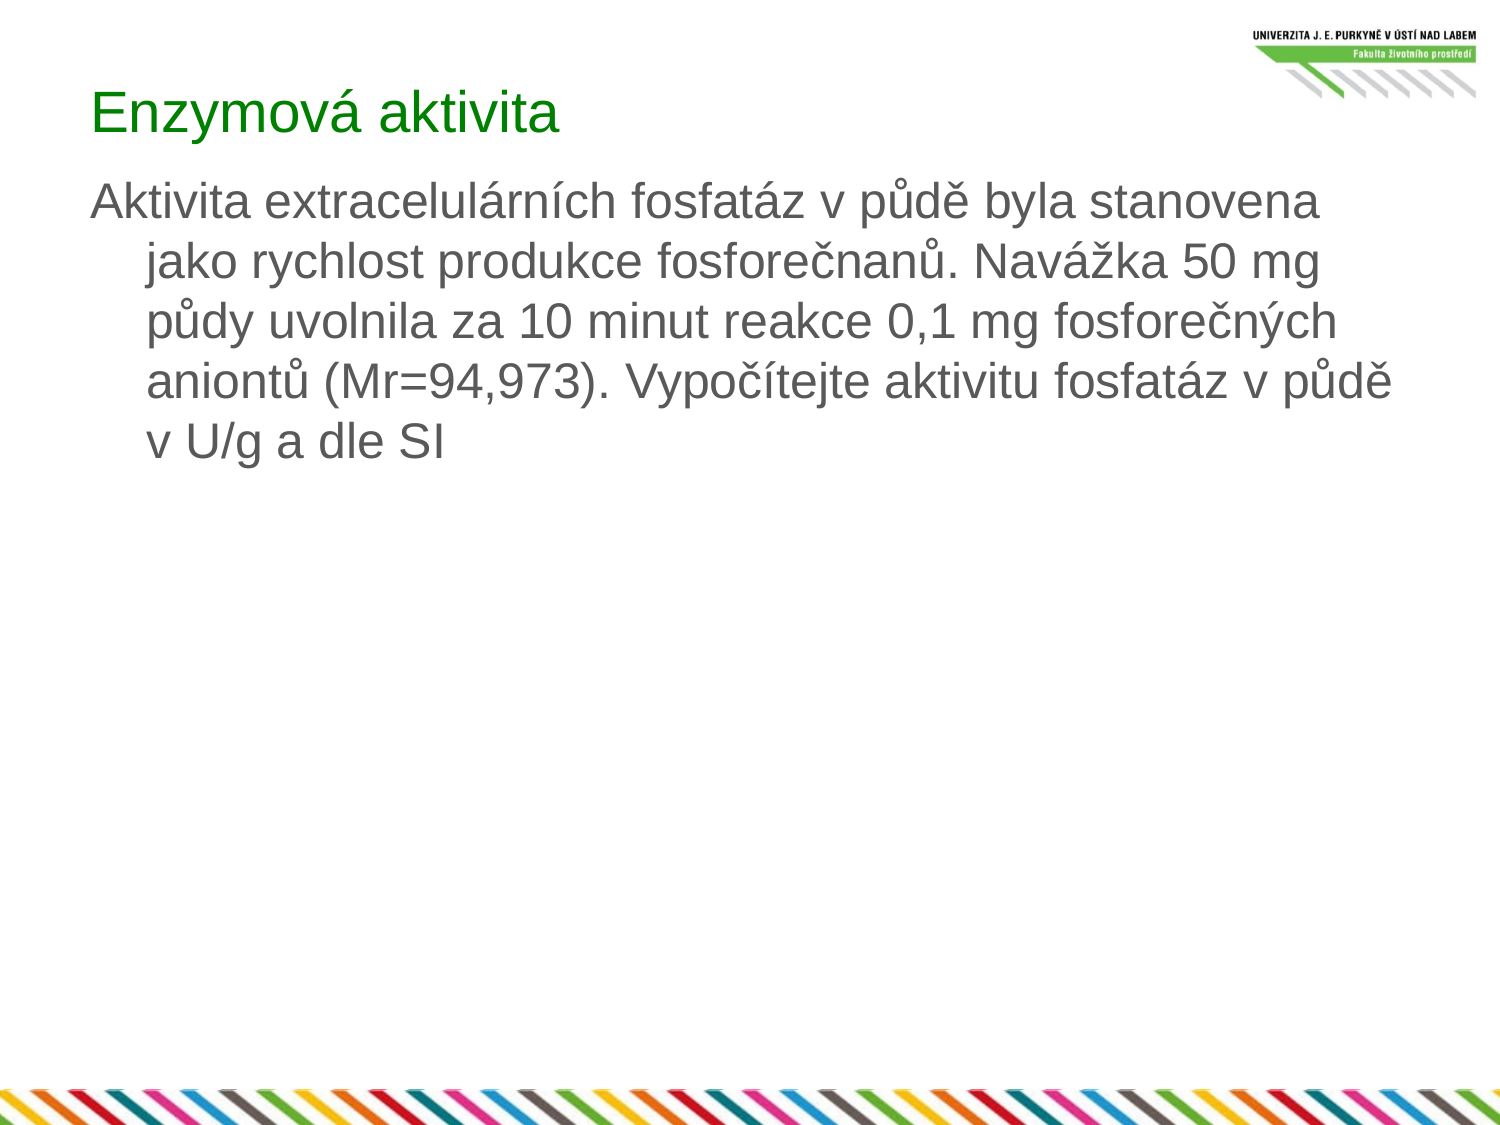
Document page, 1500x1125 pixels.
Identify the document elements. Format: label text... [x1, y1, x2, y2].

picture [1246, 20, 1482, 106]
title Enzymová aktivita [75, 45, 1425, 160]
list Aktivita extracelulárních fosfatáz v půdě byla stanovena jako rychlost produkce fosforečnanů. Navážka 50 mg půdy uvolnila za 10 minut reakce 0,1 mg fosforečných aniontů (Mr=94,973). Vypočítejte aktivitu fosfatáz v půdě v U/g a dle SI [75, 160, 1425, 1083]
picture [0, 1089, 1500, 1125]
